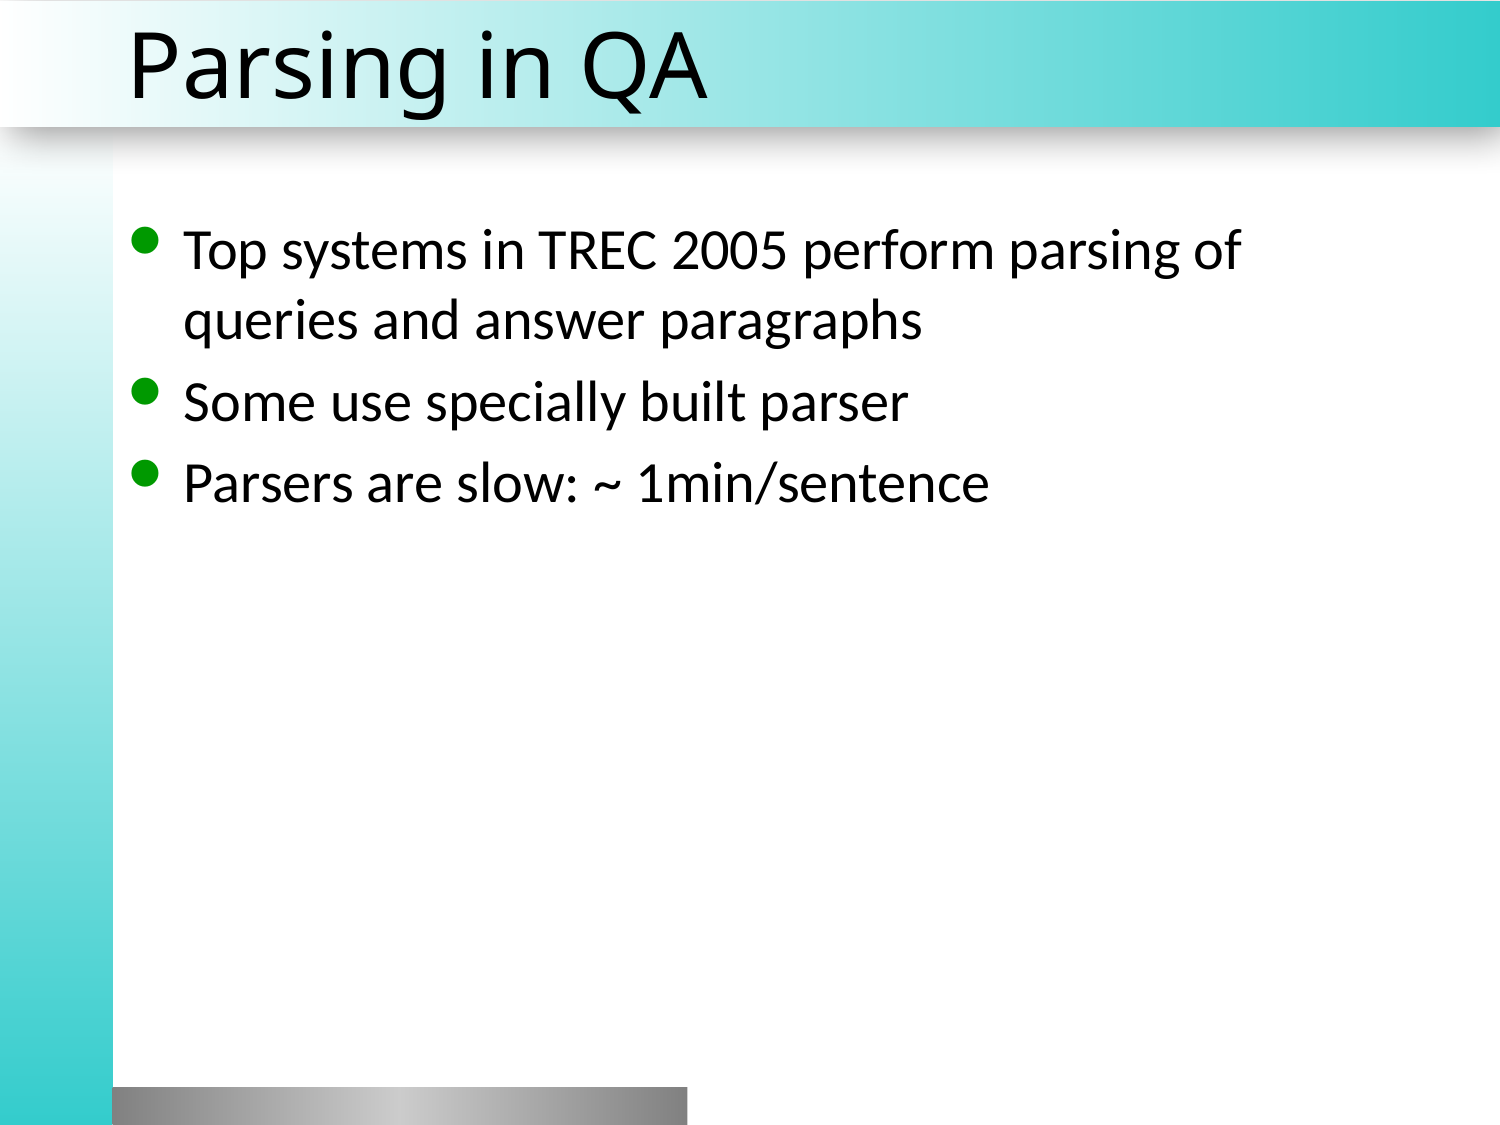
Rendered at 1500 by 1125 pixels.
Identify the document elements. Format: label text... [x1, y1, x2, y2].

list Top systems in TREC 2005 perform parsing of queries and answer paragraphs Some use specially built parser Parsers are slow: ~ 1min/sentence [112, 203, 1388, 1073]
title Parsing in QA [111, 0, 1500, 125]
